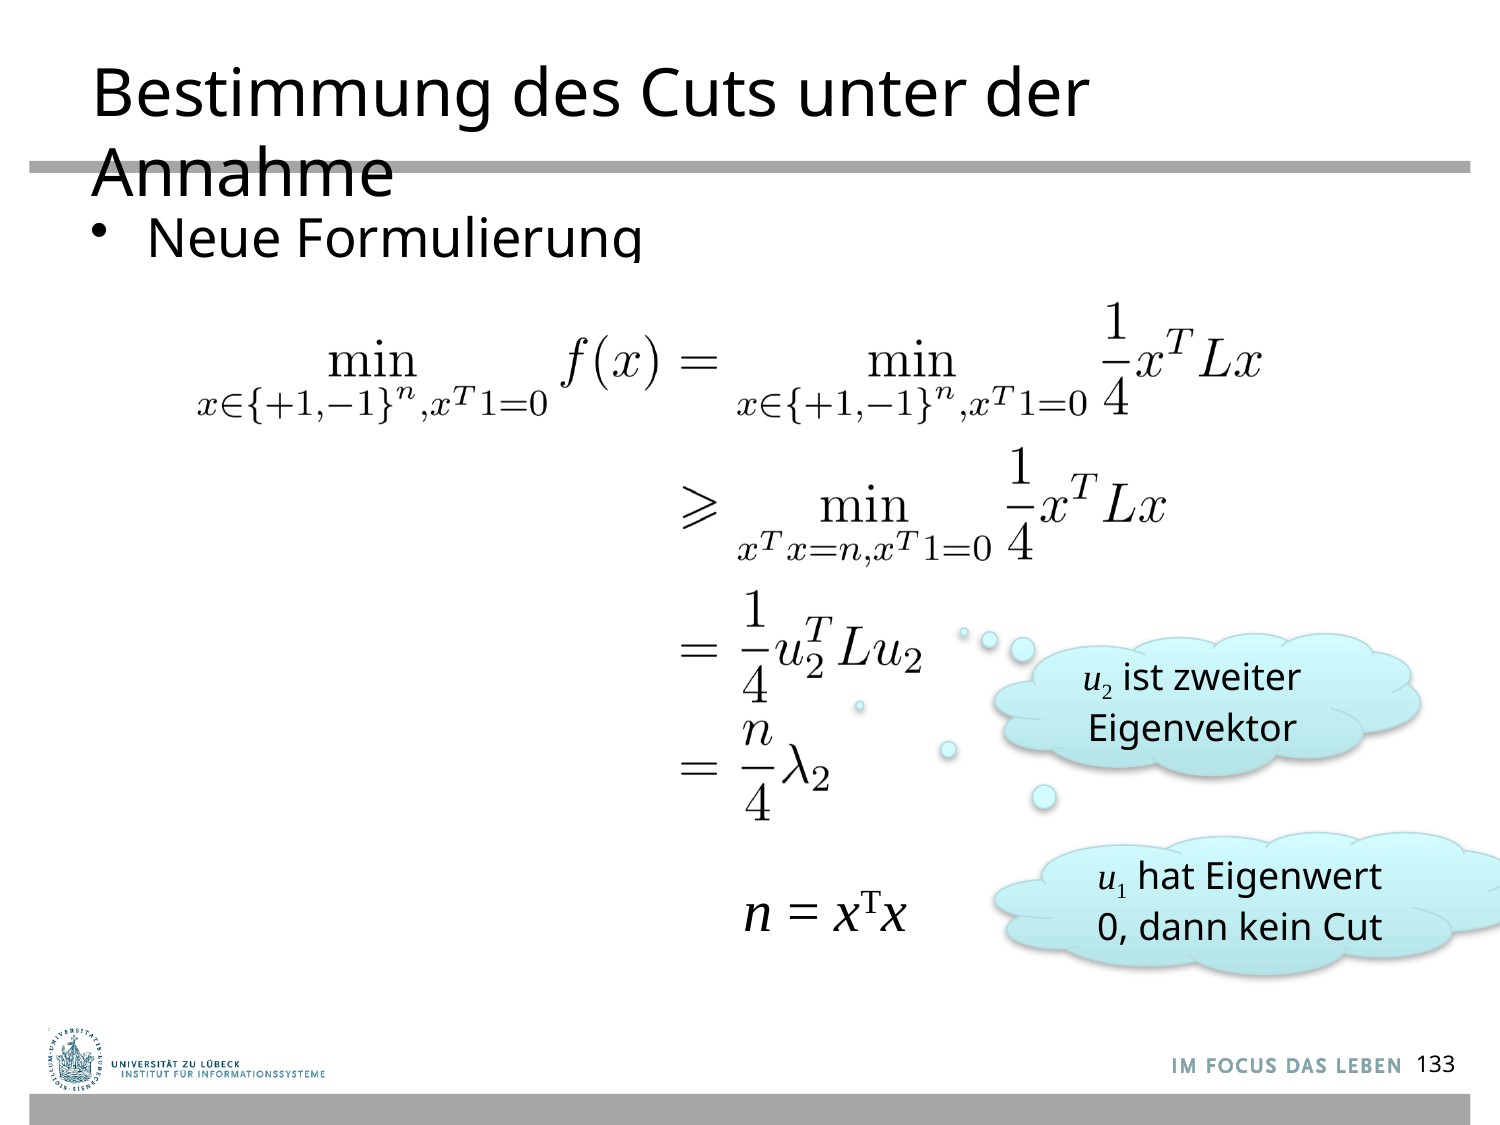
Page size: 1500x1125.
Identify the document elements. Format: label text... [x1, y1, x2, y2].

text_box u2 ist zweiter Eigenvektor [1306, 633, 1422, 759]
list Neue Formulierung [75, 196, 1425, 1012]
text_box n = xTx [729, 869, 922, 951]
title Bestimmung des Cuts unter der Annahme [76, 42, 1427, 126]
slide_number 133 [1305, 1050, 1471, 1083]
picture [172, 263, 1301, 862]
picture [1173, 1058, 1305, 1073]
text_box u1 hat Eigenwert 0, dann kein Cut [993, 831, 1500, 976]
